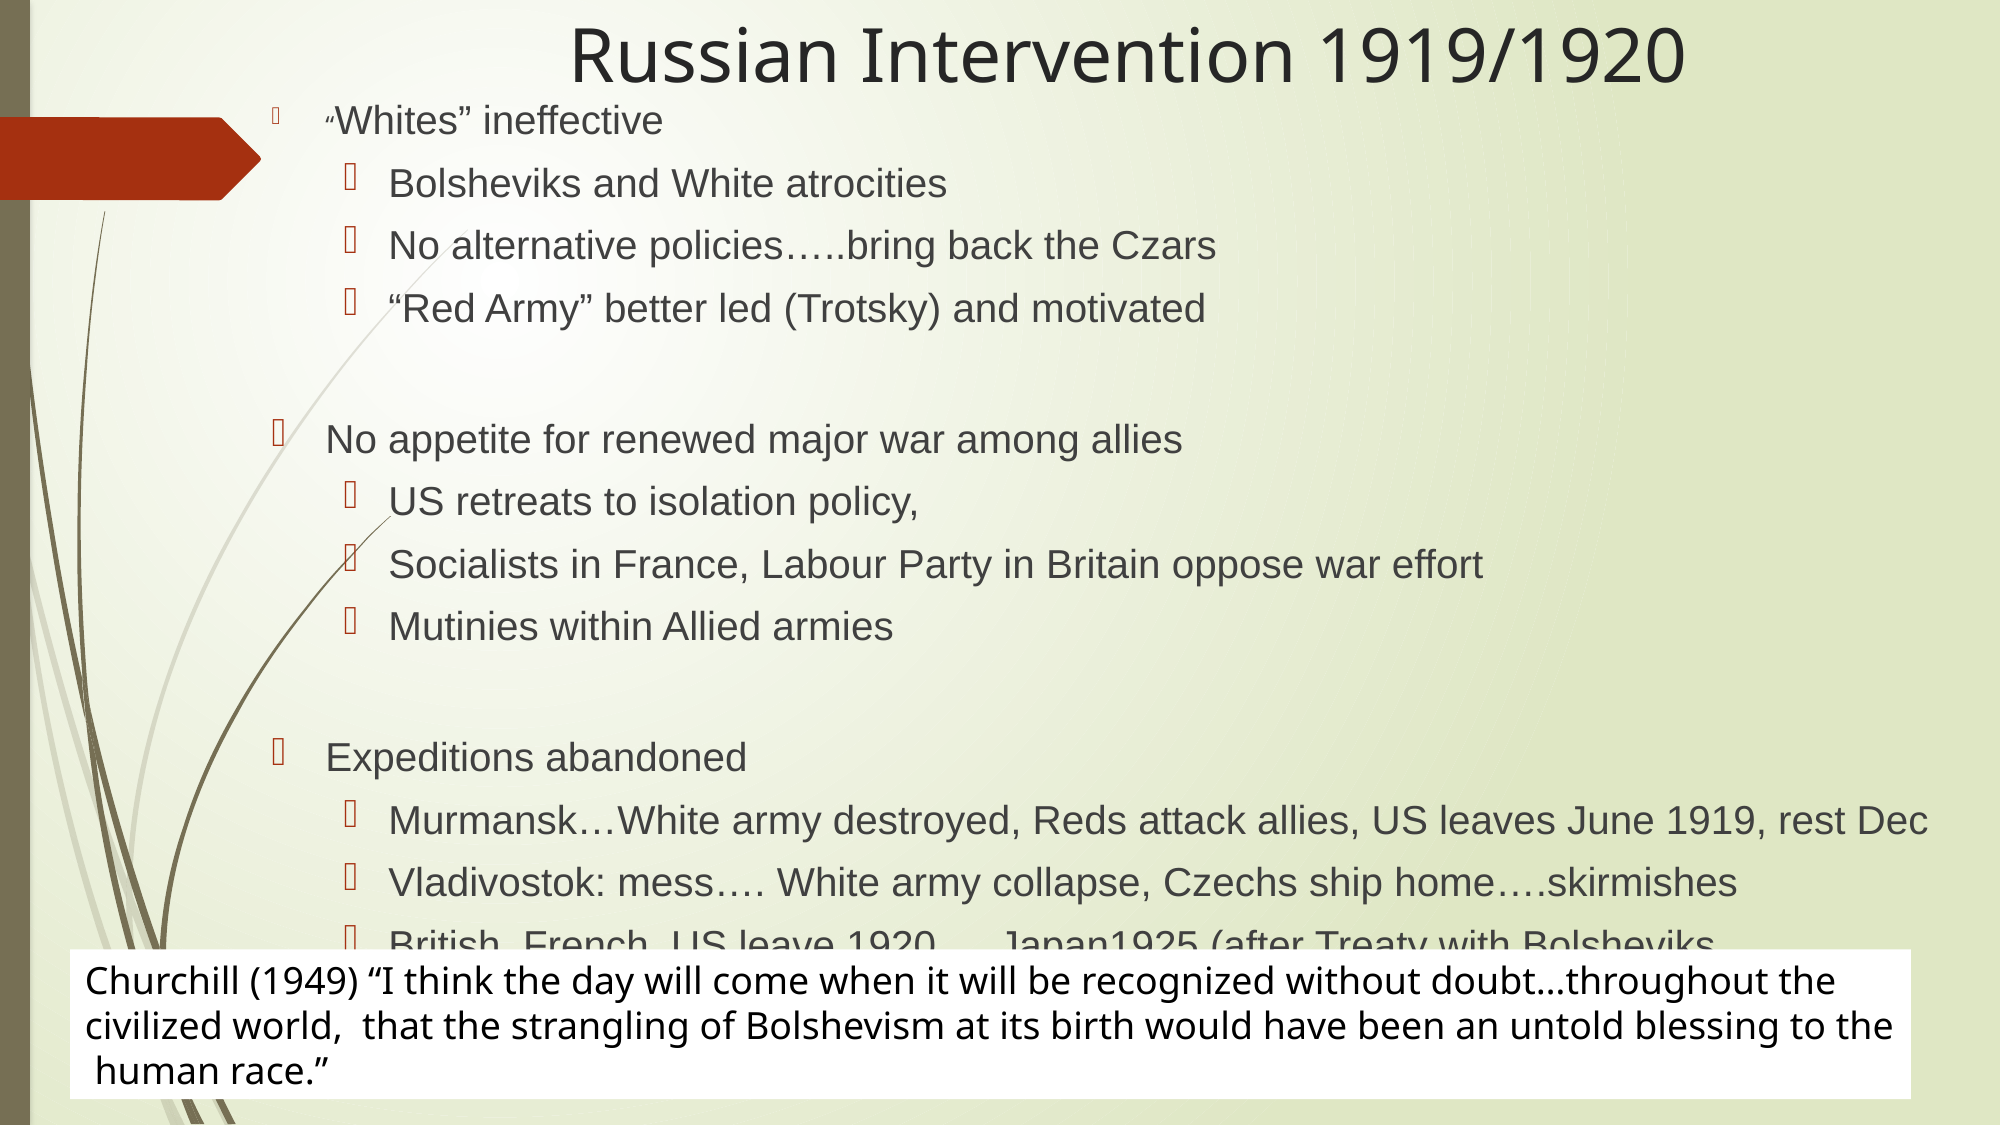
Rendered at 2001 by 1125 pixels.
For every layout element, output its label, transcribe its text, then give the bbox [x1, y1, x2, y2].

list “Whites” ineffective Bolsheviks and White atrocities No alternative policies…..bring back the Czars “Red Army” better led (Trotsky) and motivated No appetite for renewed major war among allies US retreats to isolation policy, Socialists in France, Labour Party in Britain oppose war effort Mutinies within Allied armies Expeditions abandoned Murmansk…White army destroyed, Reds attack allies, US leaves June 1919, rest Dec Vladivostok: mess…. White army collapse, Czechs ship home….skirmishes British, French, US leave 1920…. Japan1925 (after Treaty with Bolsheviks [256, 86, 2000, 976]
text_box Churchill (1949) “I think the day will come when it will be recognized without doubt…throughout the civilized world, that the strangling of Bolshevism at its birth would have been an untold blessing to the human race.” [70, 949, 1911, 1100]
title Russian Intervention 1919/1920 [397, 0, 1860, 86]
